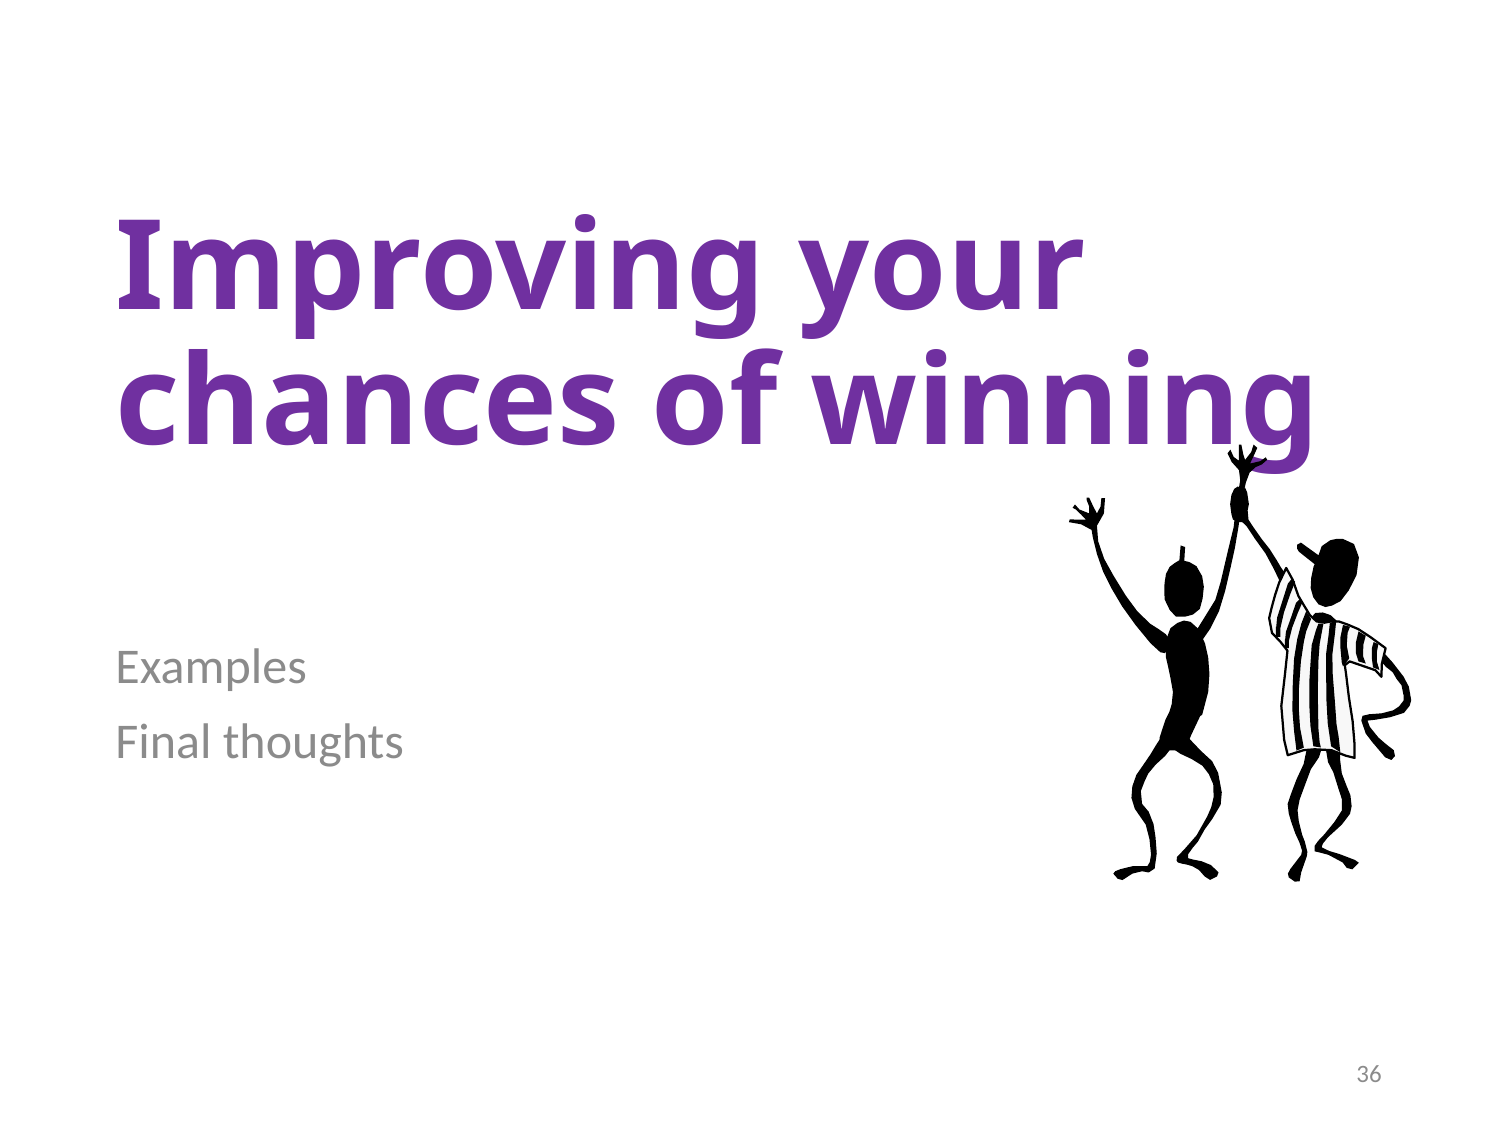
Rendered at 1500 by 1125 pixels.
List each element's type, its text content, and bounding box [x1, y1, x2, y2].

list Examples Final thoughts [100, 633, 1068, 880]
title Improving your chances of winning [100, 160, 1395, 629]
picture [1068, 444, 1412, 882]
slide_number 36 [1059, 1042, 1397, 1103]
